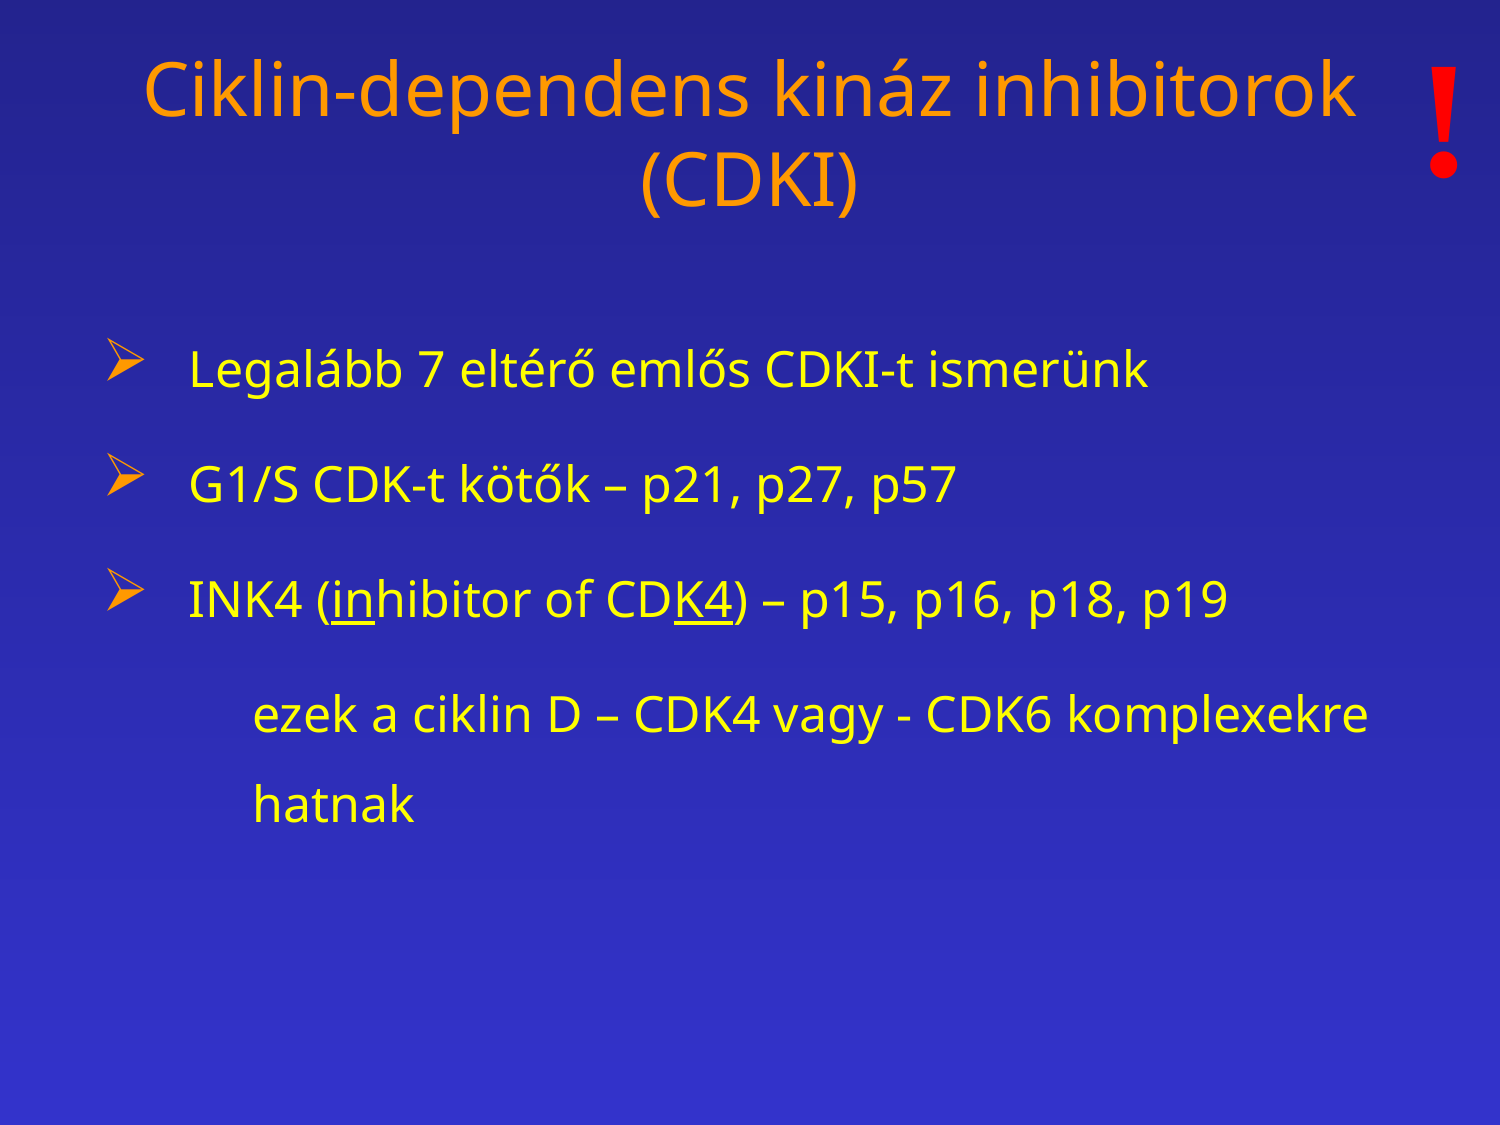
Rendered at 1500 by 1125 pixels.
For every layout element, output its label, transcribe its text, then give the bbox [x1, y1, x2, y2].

title Ciklin-dependens kináz inhibitorok (CDKI) [111, 36, 1388, 226]
text_box ! [1402, 2, 1488, 217]
text_box Legalább 7 eltérő emlős CDKI-t ismerünk G1/S CDK-t kötők – p21, p27, p57 INK4 (inhibitor of CDK4) – p15, p16, p18, p19 ezek a ciklin D – CDK4 vagy - CDK6 komplexekre hatnak [87, 299, 1450, 840]
